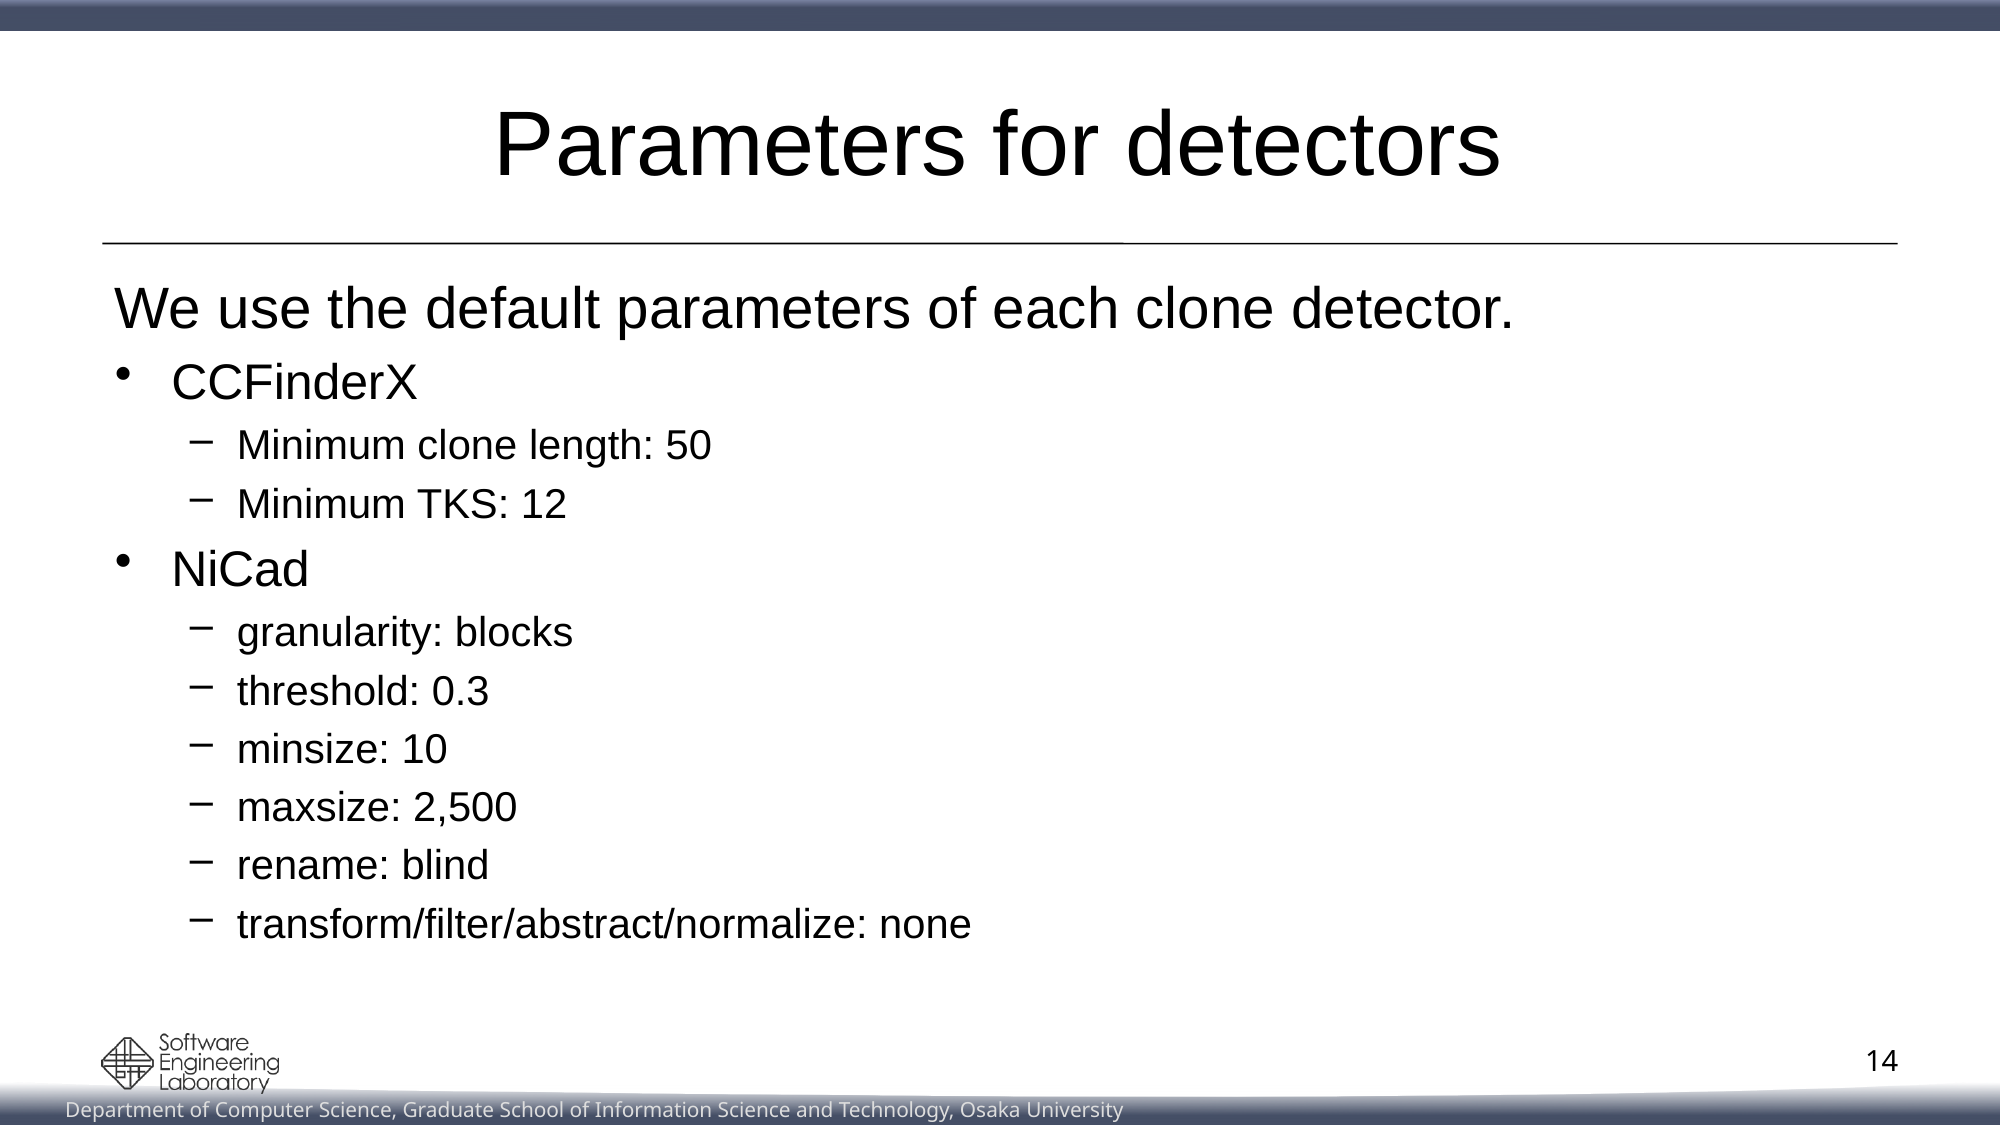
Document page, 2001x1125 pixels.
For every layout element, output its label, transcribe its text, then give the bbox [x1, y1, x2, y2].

picture [0, 1033, 2000, 1125]
list We use the default parameters of each clone detector. CCFinderX Minimum clone length: 50 Minimum TKS: 12 NiCad granularity: blocks threshold: 0.3 minsize: 10 maxsize: 2,500 rename: blind transform/filter/abstract/normalize: none [99, 262, 1901, 1006]
slide_number 14 [1661, 1034, 1914, 1083]
title Parameters for detectors [99, 44, 1898, 233]
picture [0, 0, 2000, 31]
